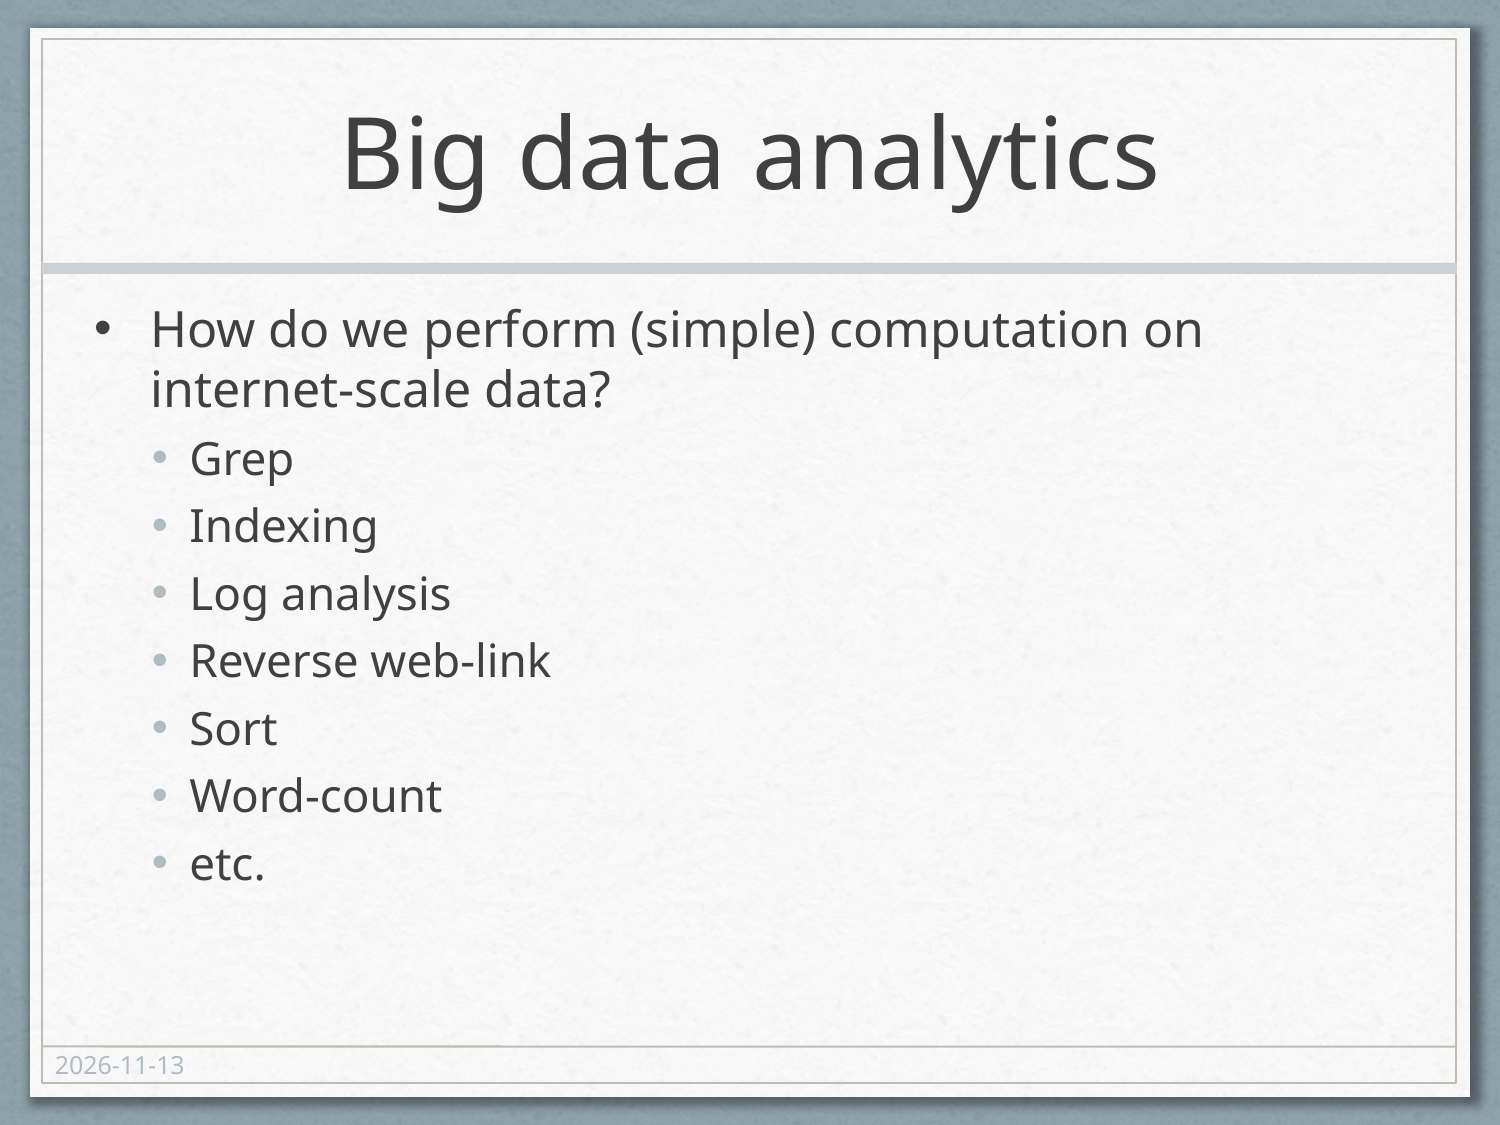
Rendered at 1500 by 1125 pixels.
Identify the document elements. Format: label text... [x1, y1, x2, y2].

list How do we perform (simple) computation on internet-scale data? Grep Indexing Log analysis Reverse web-link Sort Word-count etc. [79, 289, 1353, 995]
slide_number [39, 1045, 390, 1088]
title Big data analytics [147, 40, 1353, 260]
picture [30, 28, 1470, 1097]
